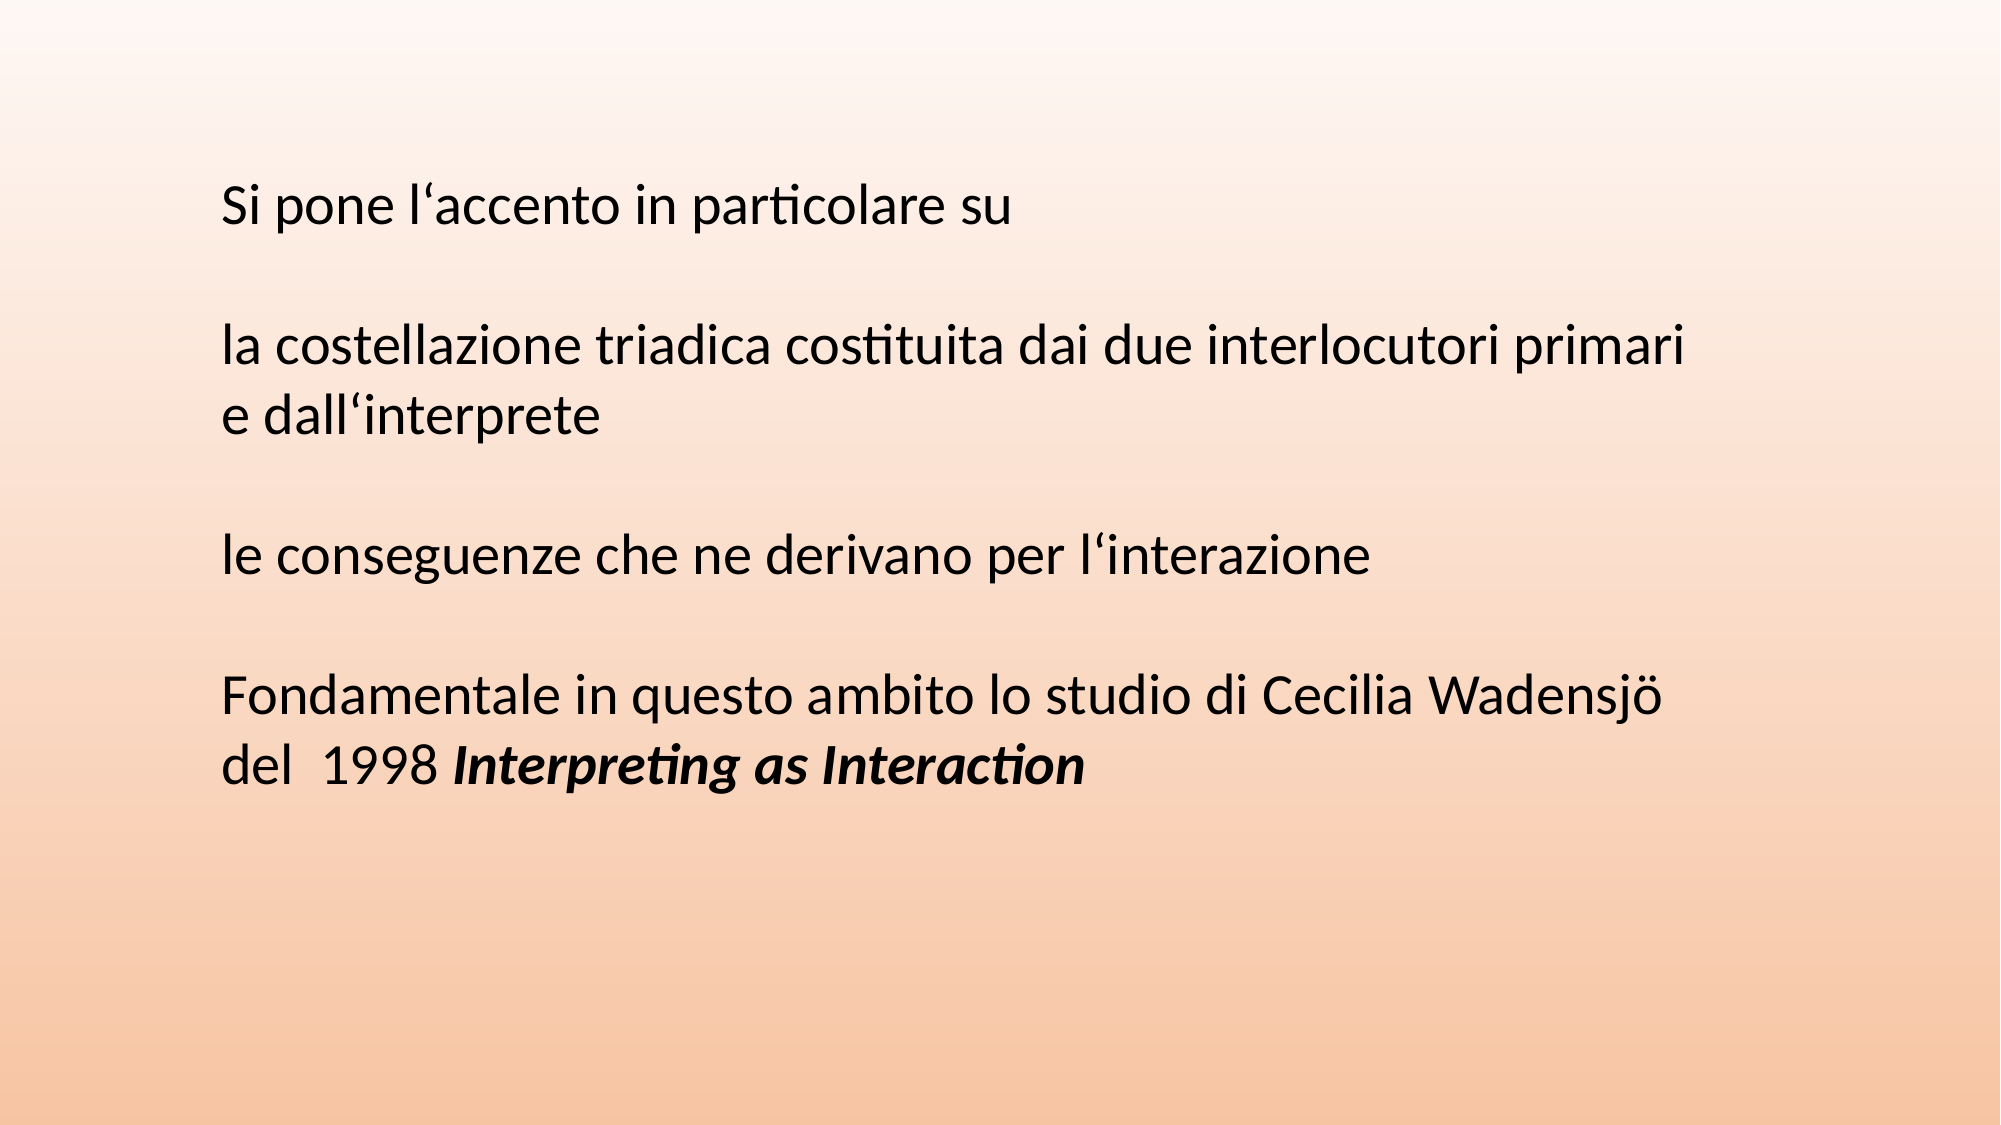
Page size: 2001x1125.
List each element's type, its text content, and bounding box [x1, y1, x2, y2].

text_box Si pone l‘accento in particolare su la costellazione triadica costituita dai due interlocutori primari e dall‘interprete le conseguenze che ne derivano per l‘interazione Fondamentale in questo ambito lo studio di Cecilia Wadensjö del 1998 Interpreting as Interaction [206, 159, 1737, 874]
